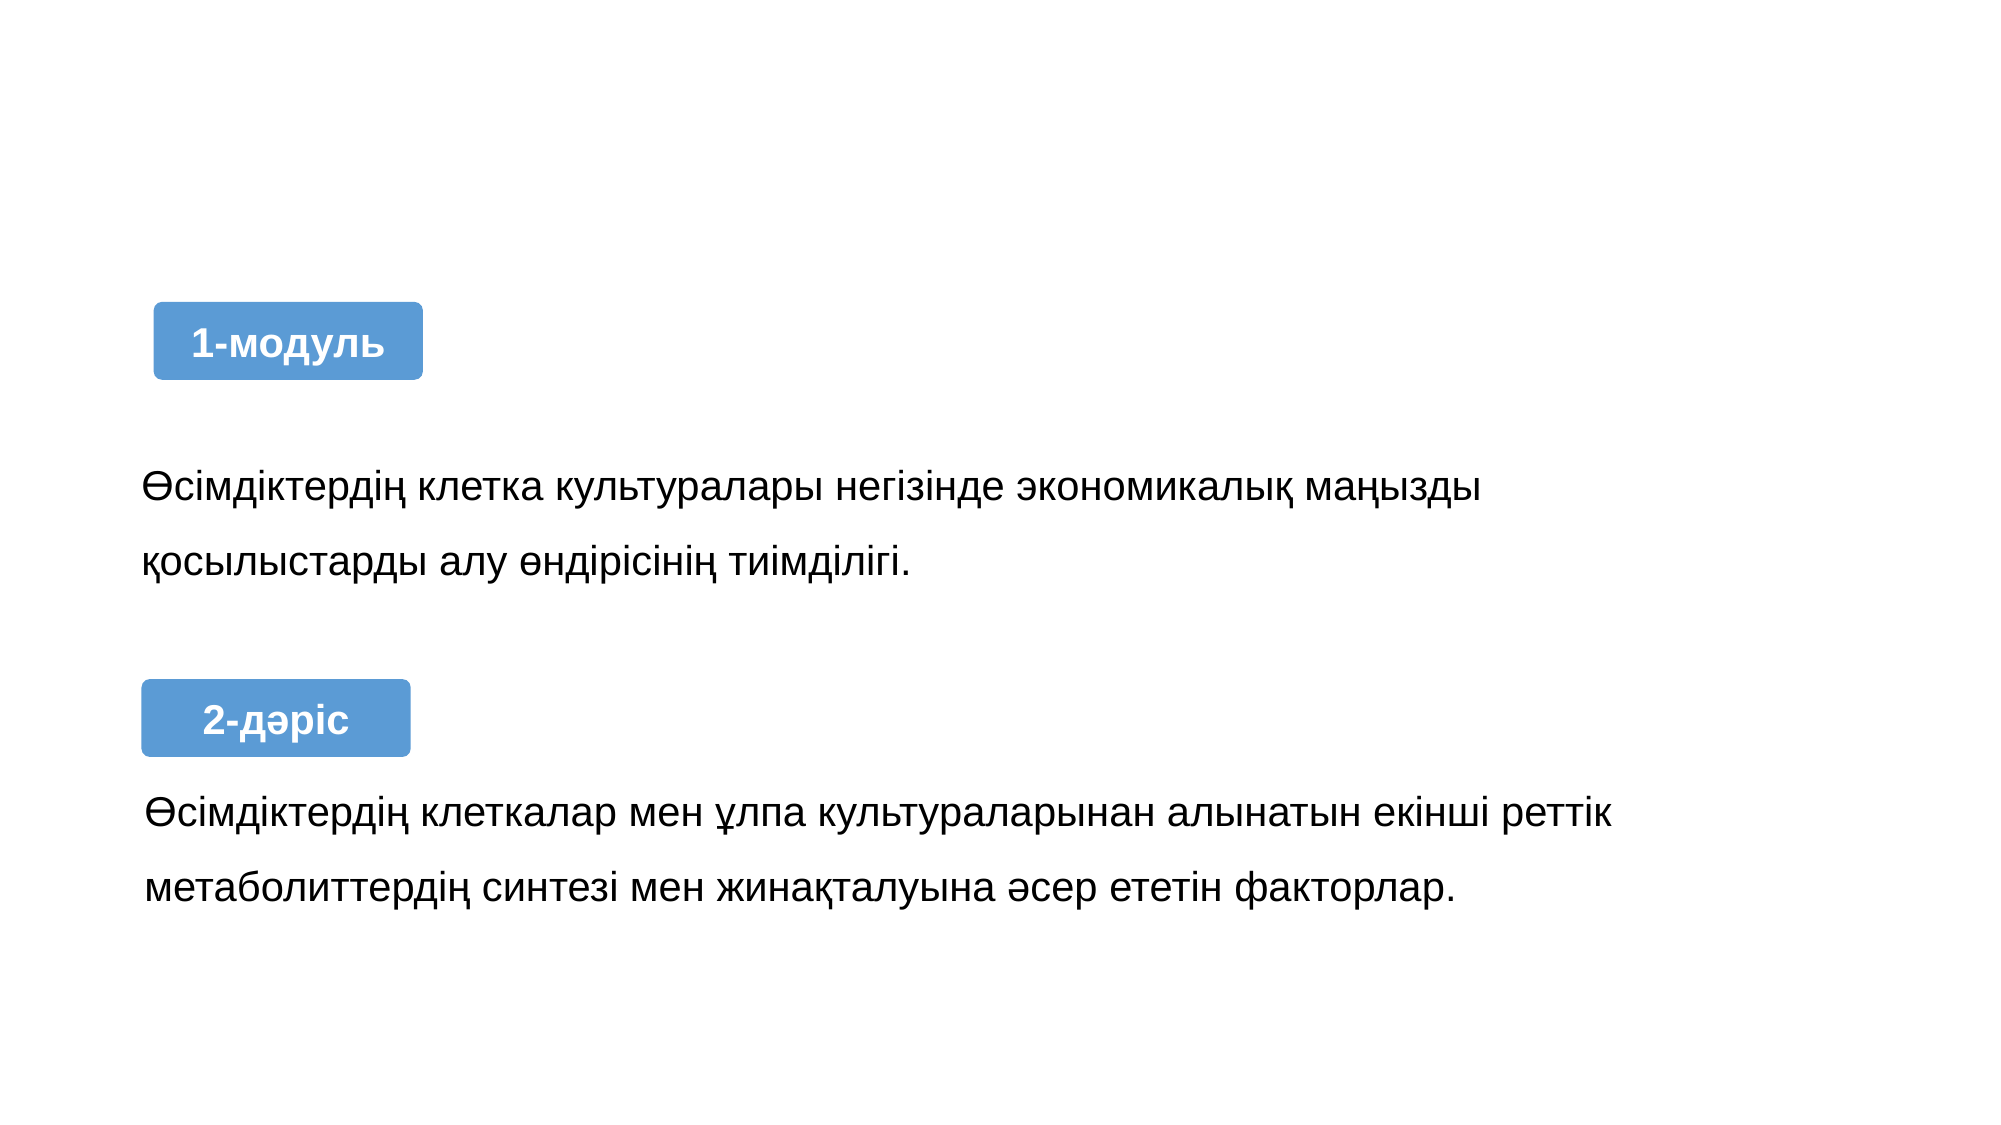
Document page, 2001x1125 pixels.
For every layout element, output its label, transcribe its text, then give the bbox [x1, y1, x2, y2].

text_box 1-модуль [152, 300, 424, 381]
text_box Өсімдіктердің клеткалар мен ұлпа культураларынан алынатын екінші реттік метаболиттердің синтезі мен жинақталуына әсер ететін факторлар. [141, 757, 1699, 910]
text_box 2-дәріс [140, 677, 412, 759]
title Өсімдіктердің клетка культуралары негізінде экономикалық маңызды қосылыстарды алу өндірісінің тиімділігі. [141, 411, 1638, 603]
